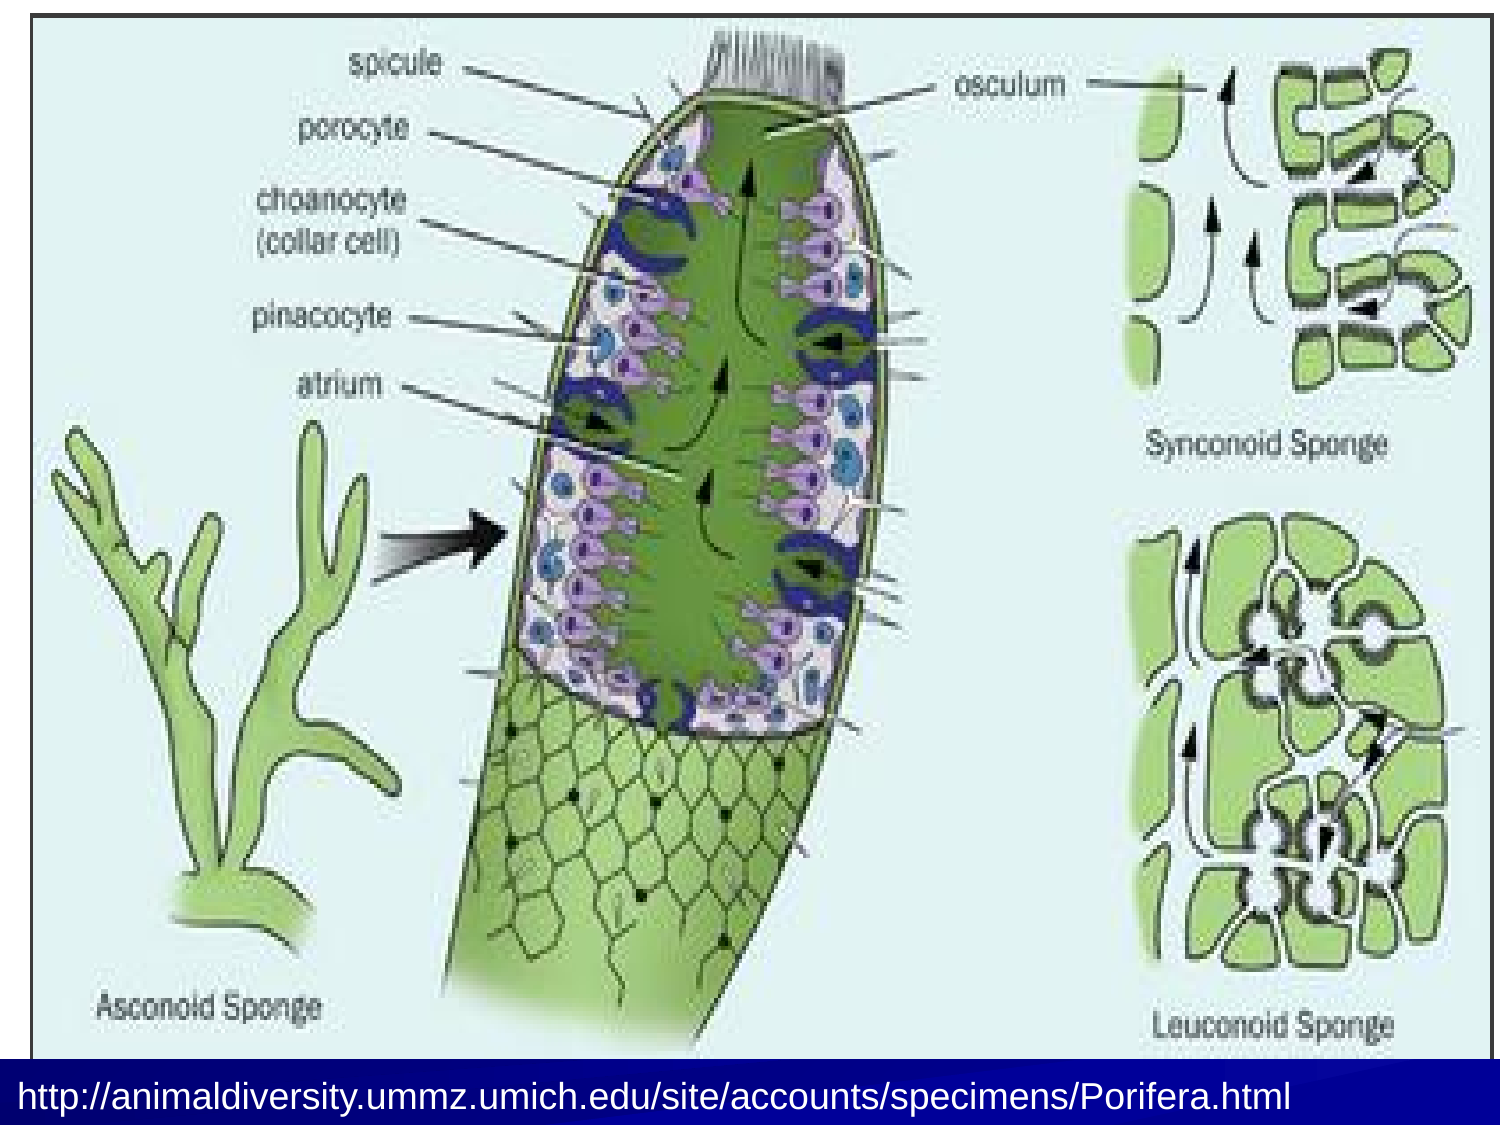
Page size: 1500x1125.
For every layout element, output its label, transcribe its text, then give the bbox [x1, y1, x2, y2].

text_box http://animaldiversity.ummz.umich.edu/site/accounts/specimens/Porifera.html [2, 1066, 1307, 1125]
picture [0, 0, 1500, 1059]
